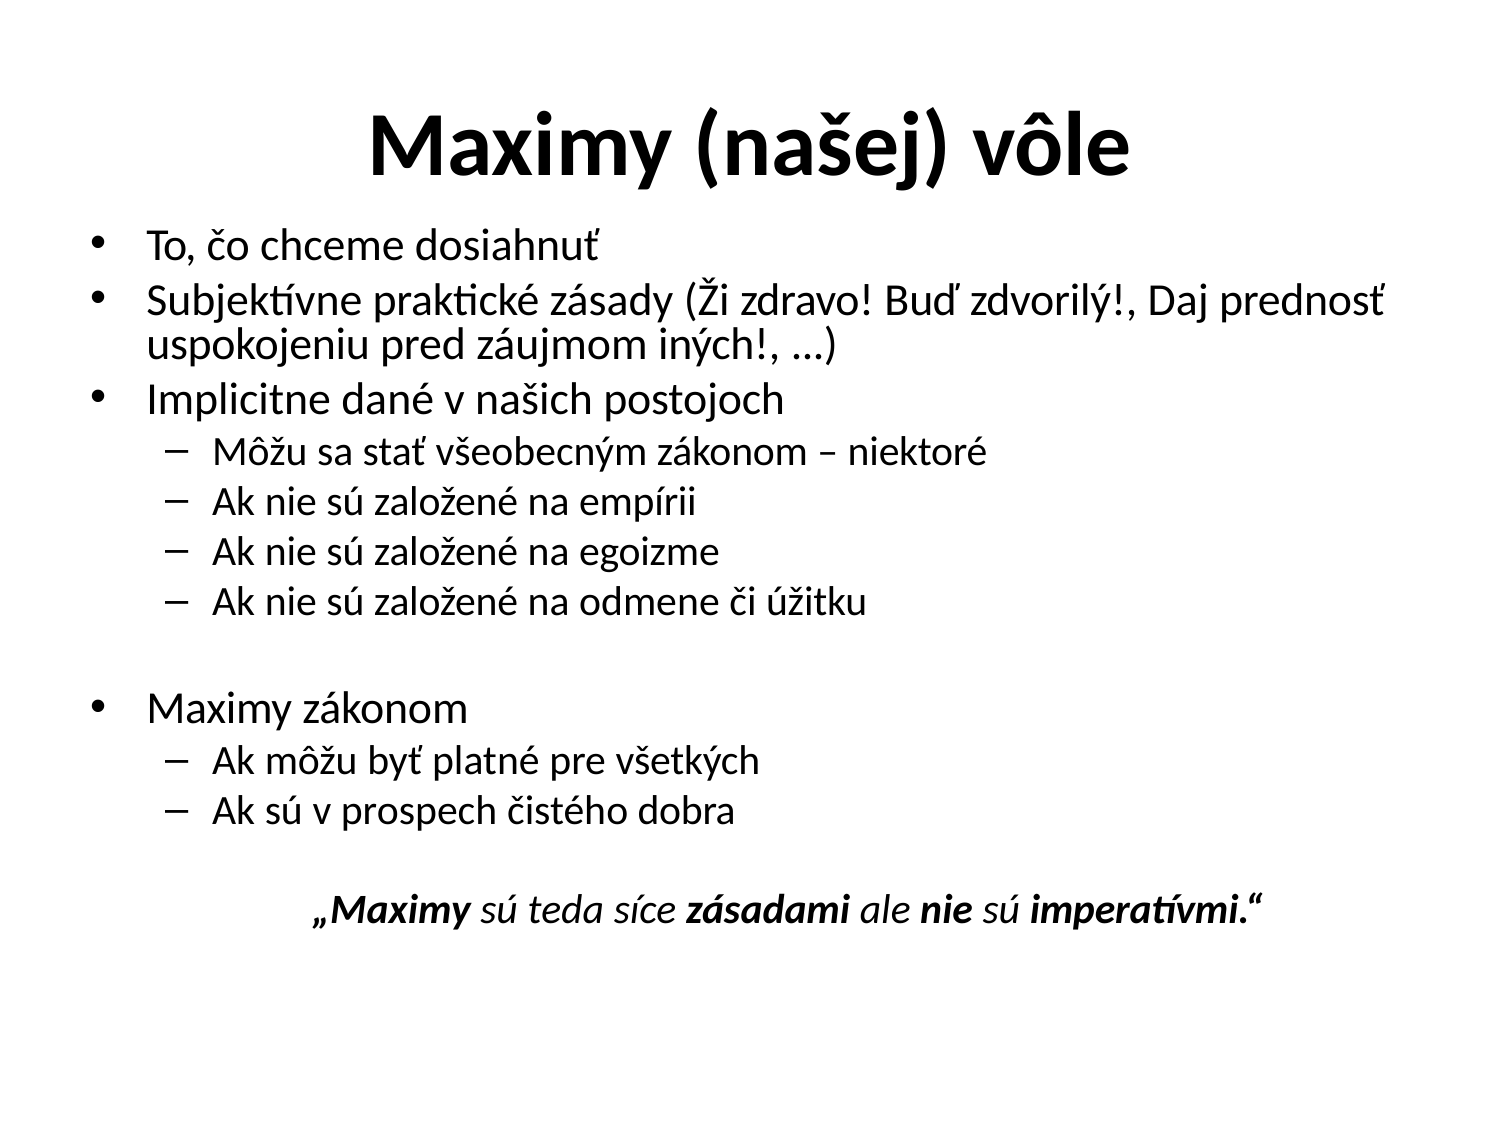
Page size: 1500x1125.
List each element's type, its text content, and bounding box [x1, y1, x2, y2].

title Maximy (našej) vôle [141, 81, 1359, 212]
text_box To, čo chceme dosiahnuť Subjektívne praktické zásady (Ži zdravo! Buď zdvorilý!, Daj prednosť uspokojeniu pred záujmom iných!, ...) Implicitne dané v našich postojoch Môžu sa stať všeobecným zákonom – niektoré Ak nie sú založené na empírii Ak nie sú založené na egoizme Ak nie sú založené na odmene či úžitku Maximy zákonom Ak môžu byť platné pre všetkých Ak sú v prospech čistého dobra „Maximy sú teda síce zásadami ale nie sú imperatívmi.“ [87, 212, 1399, 933]
